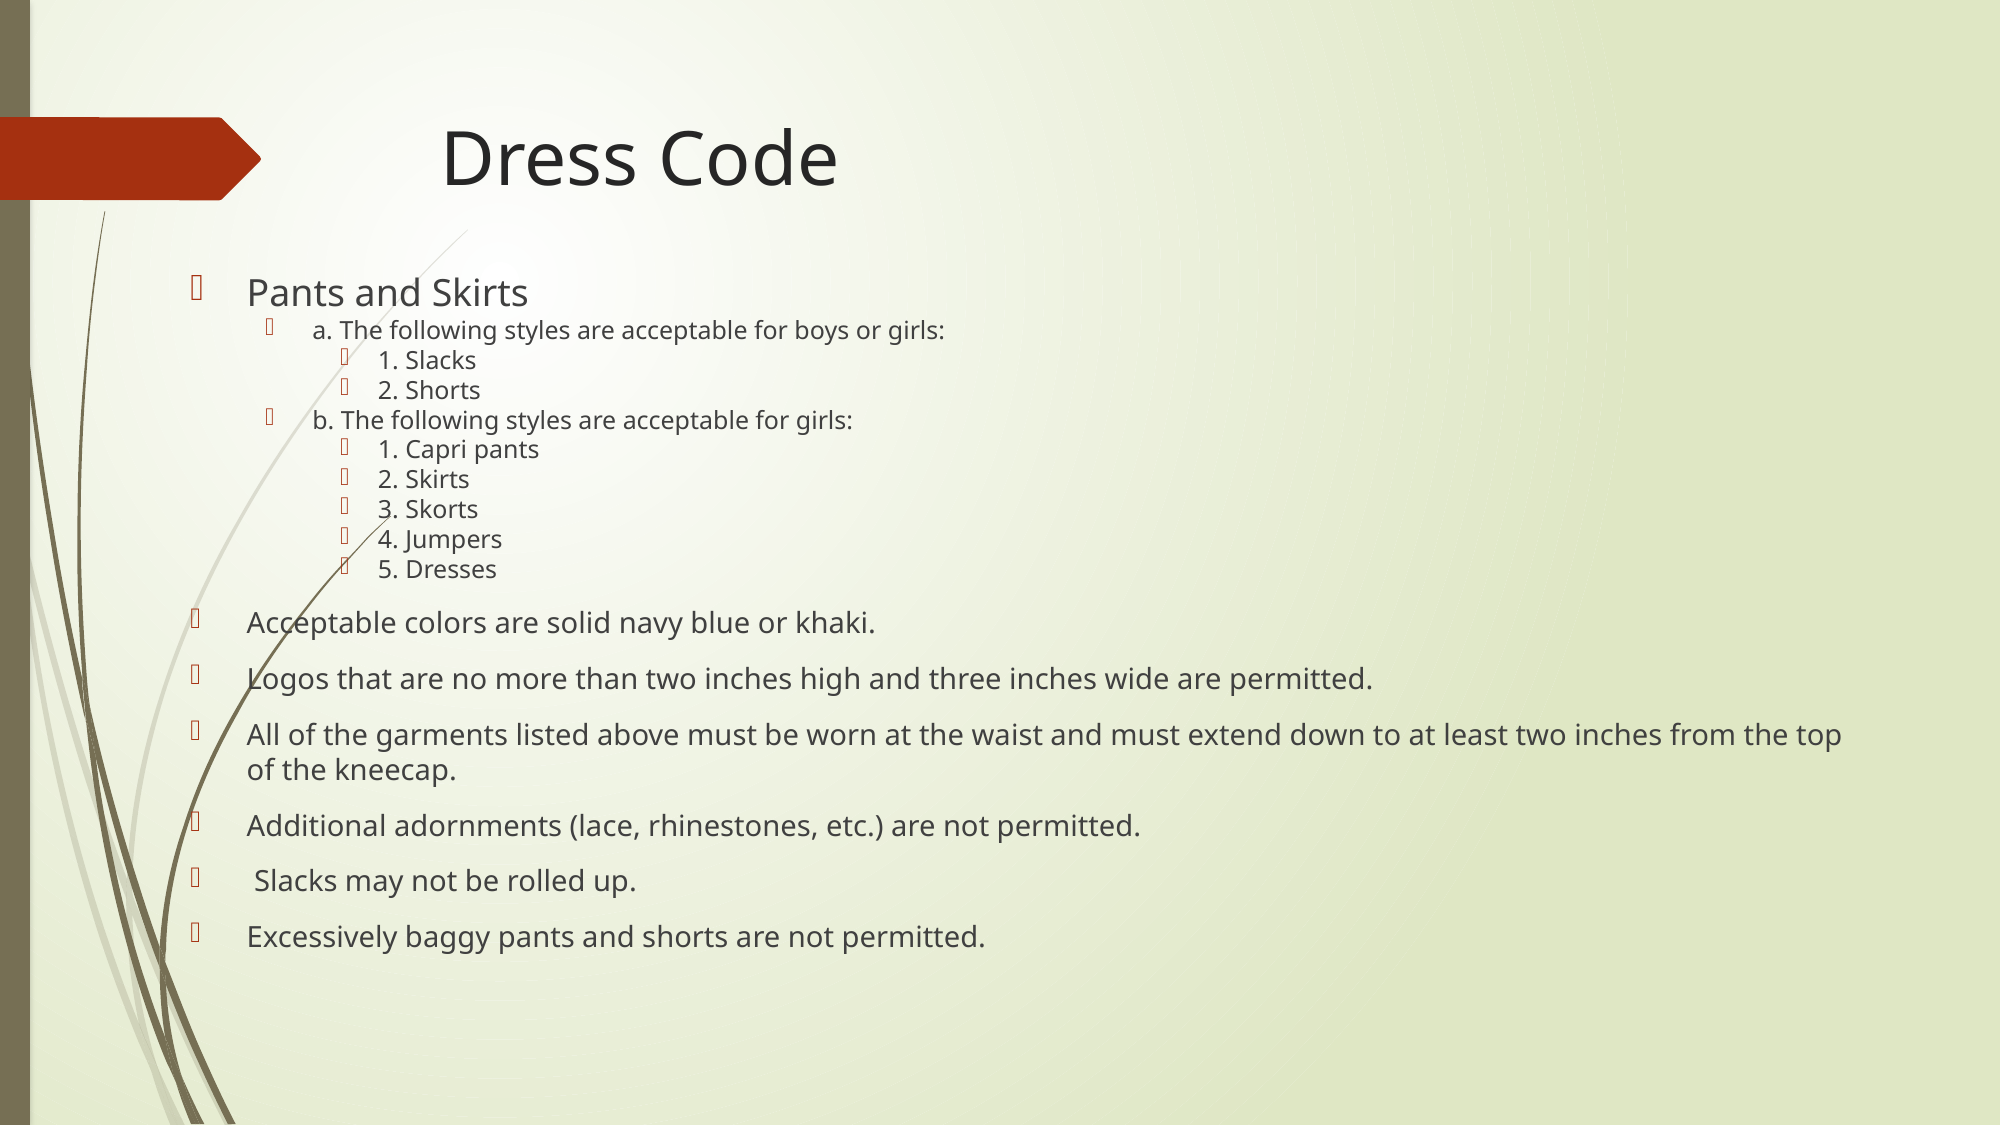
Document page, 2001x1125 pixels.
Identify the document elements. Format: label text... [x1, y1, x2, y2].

title Dress Code [425, 102, 1888, 261]
list Pants and Skirts a. The following styles are acceptable for boys or girls: 1. Slacks 2. Shorts b. The following styles are acceptable for girls: 1. Capri pants 2. Skirts 3. Skorts 4. Jumpers 5. Dresses Acceptable colors are solid navy blue or khaki. Logos that are no more than two inches high and three inches wide are permitted. All of the garments listed above must be worn at the waist and must extend down to at least two inches from the top of the kneecap. Additional adornments (lace, rhinestones, etc.) are not permitted. Slacks may not be rolled up. Excessively baggy pants and shorts are not permitted. [175, 261, 1888, 1073]
